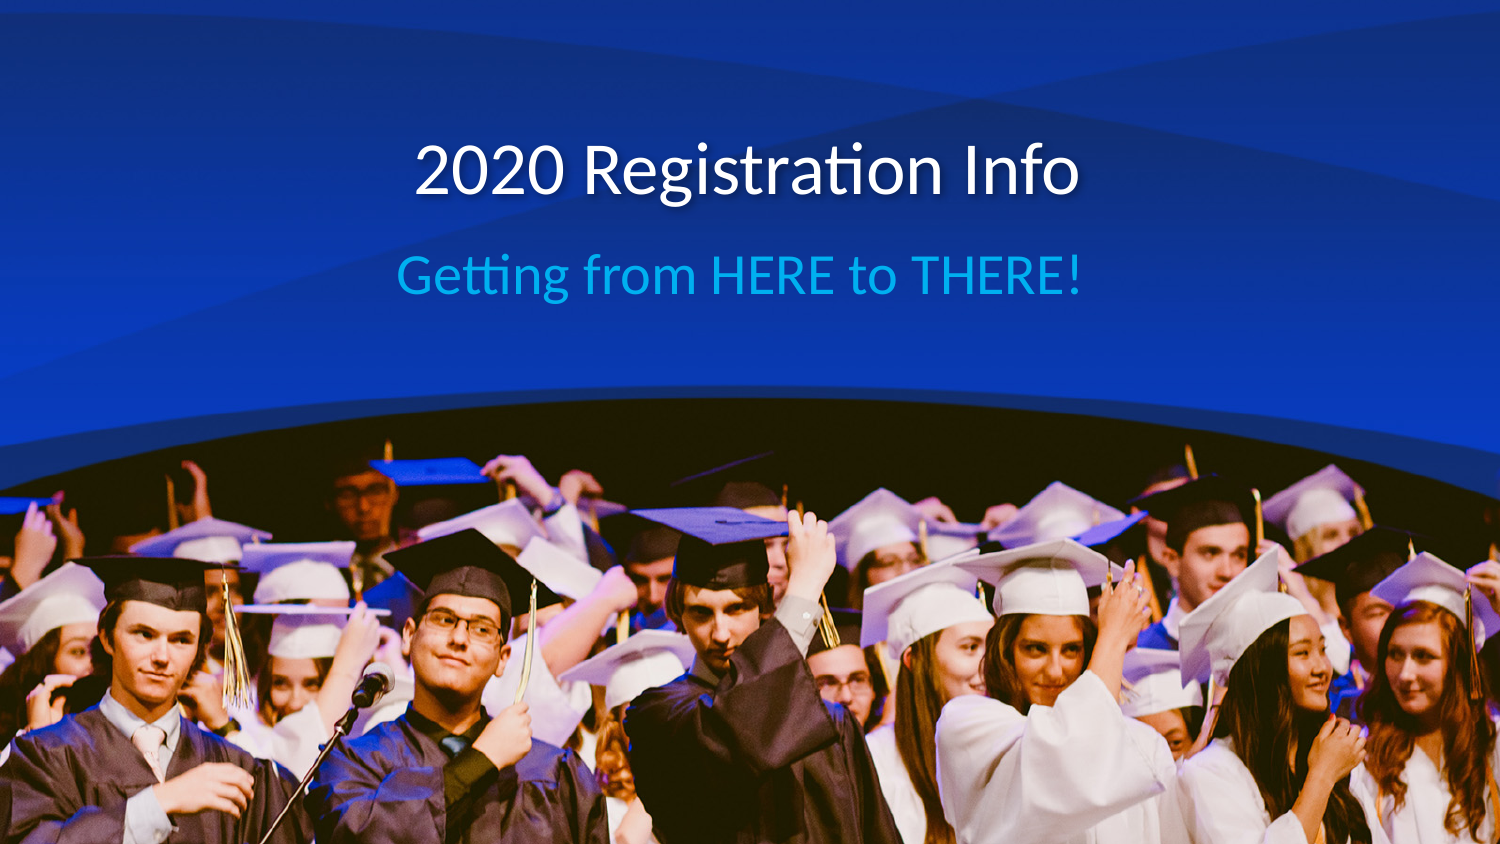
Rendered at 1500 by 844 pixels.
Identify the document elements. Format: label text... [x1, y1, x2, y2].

picture [0, 0, 1500, 844]
title 2020 Registration Info [74, 67, 1421, 262]
subtitle Getting from HERE to THERE! [75, 228, 1419, 354]
